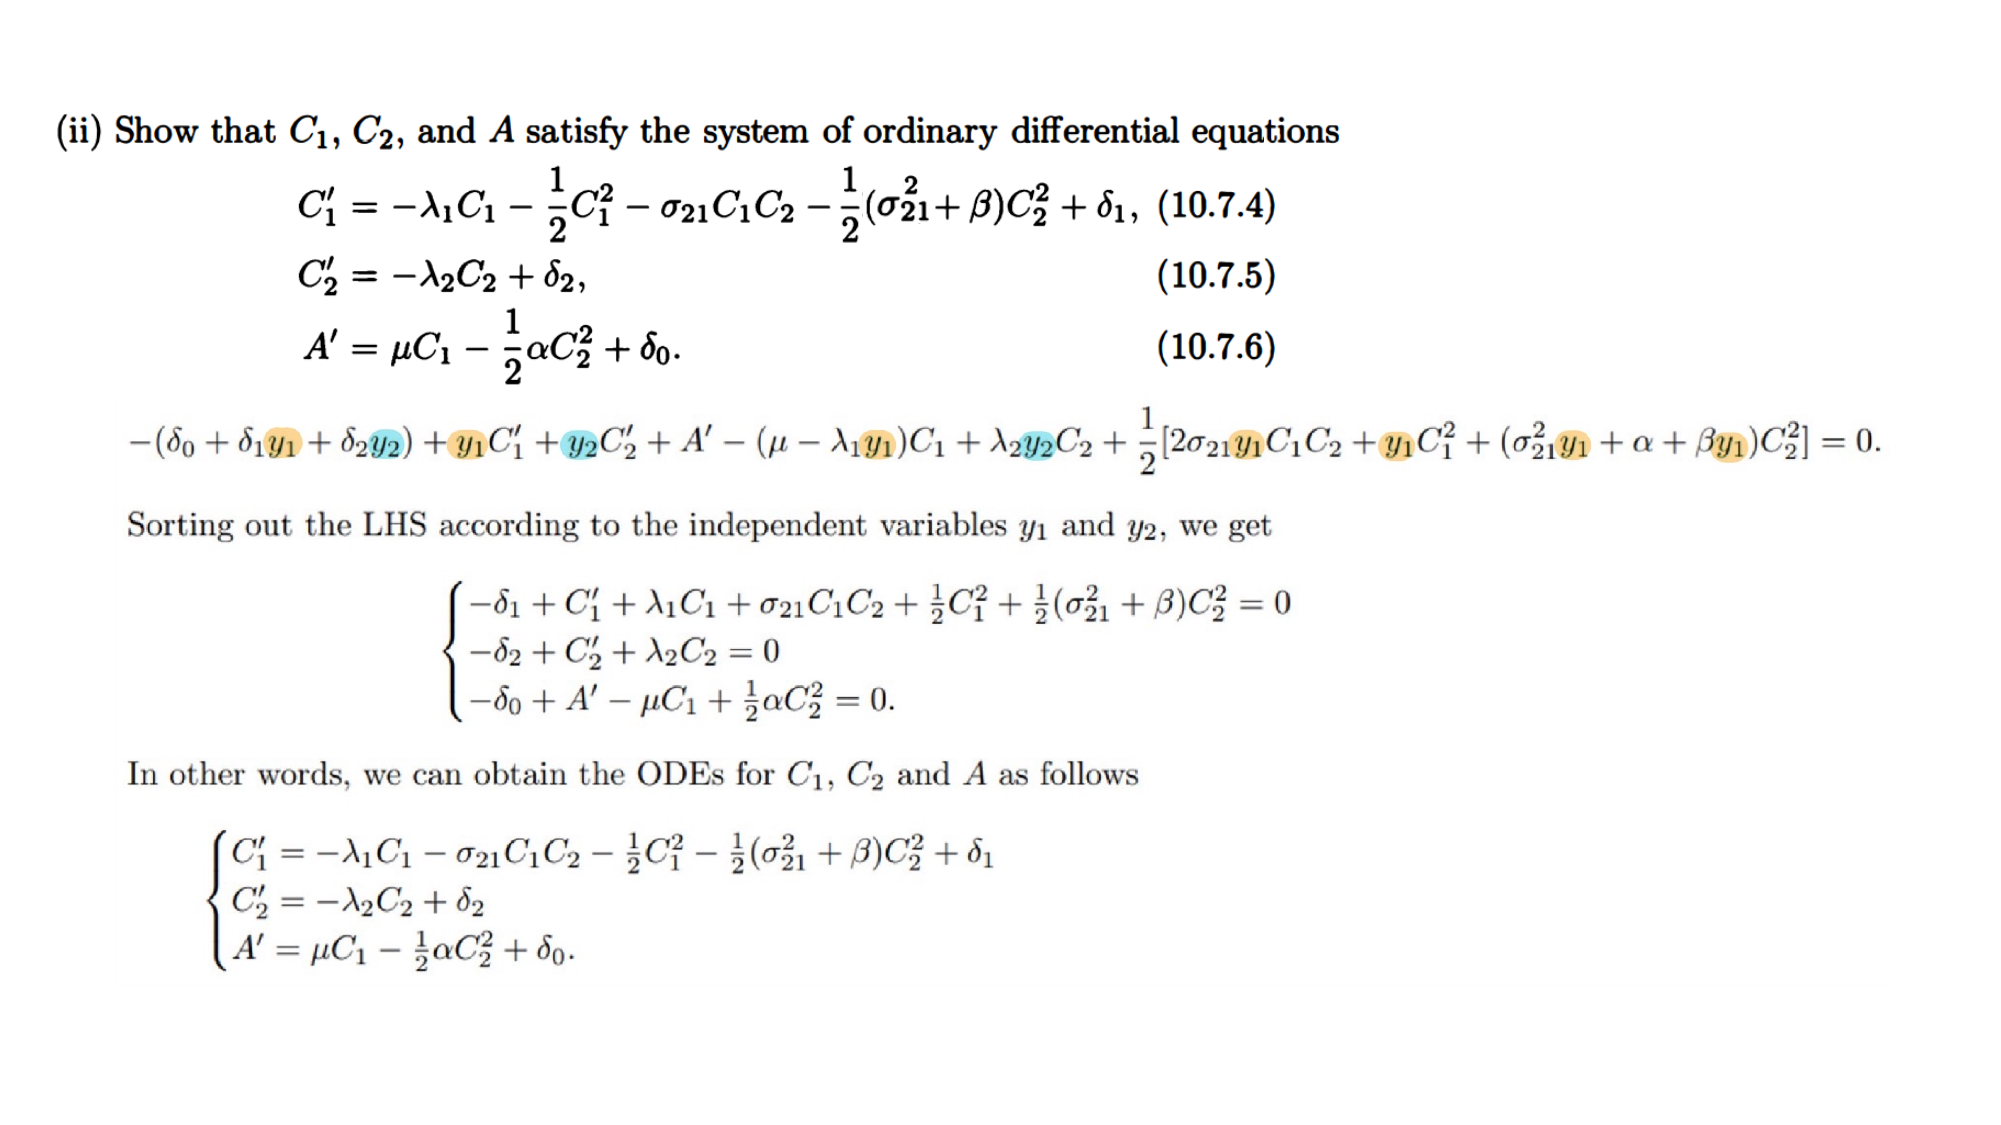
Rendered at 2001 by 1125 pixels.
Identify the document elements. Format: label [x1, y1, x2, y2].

text_box [42, 110, 1352, 394]
picture [97, 394, 1902, 991]
